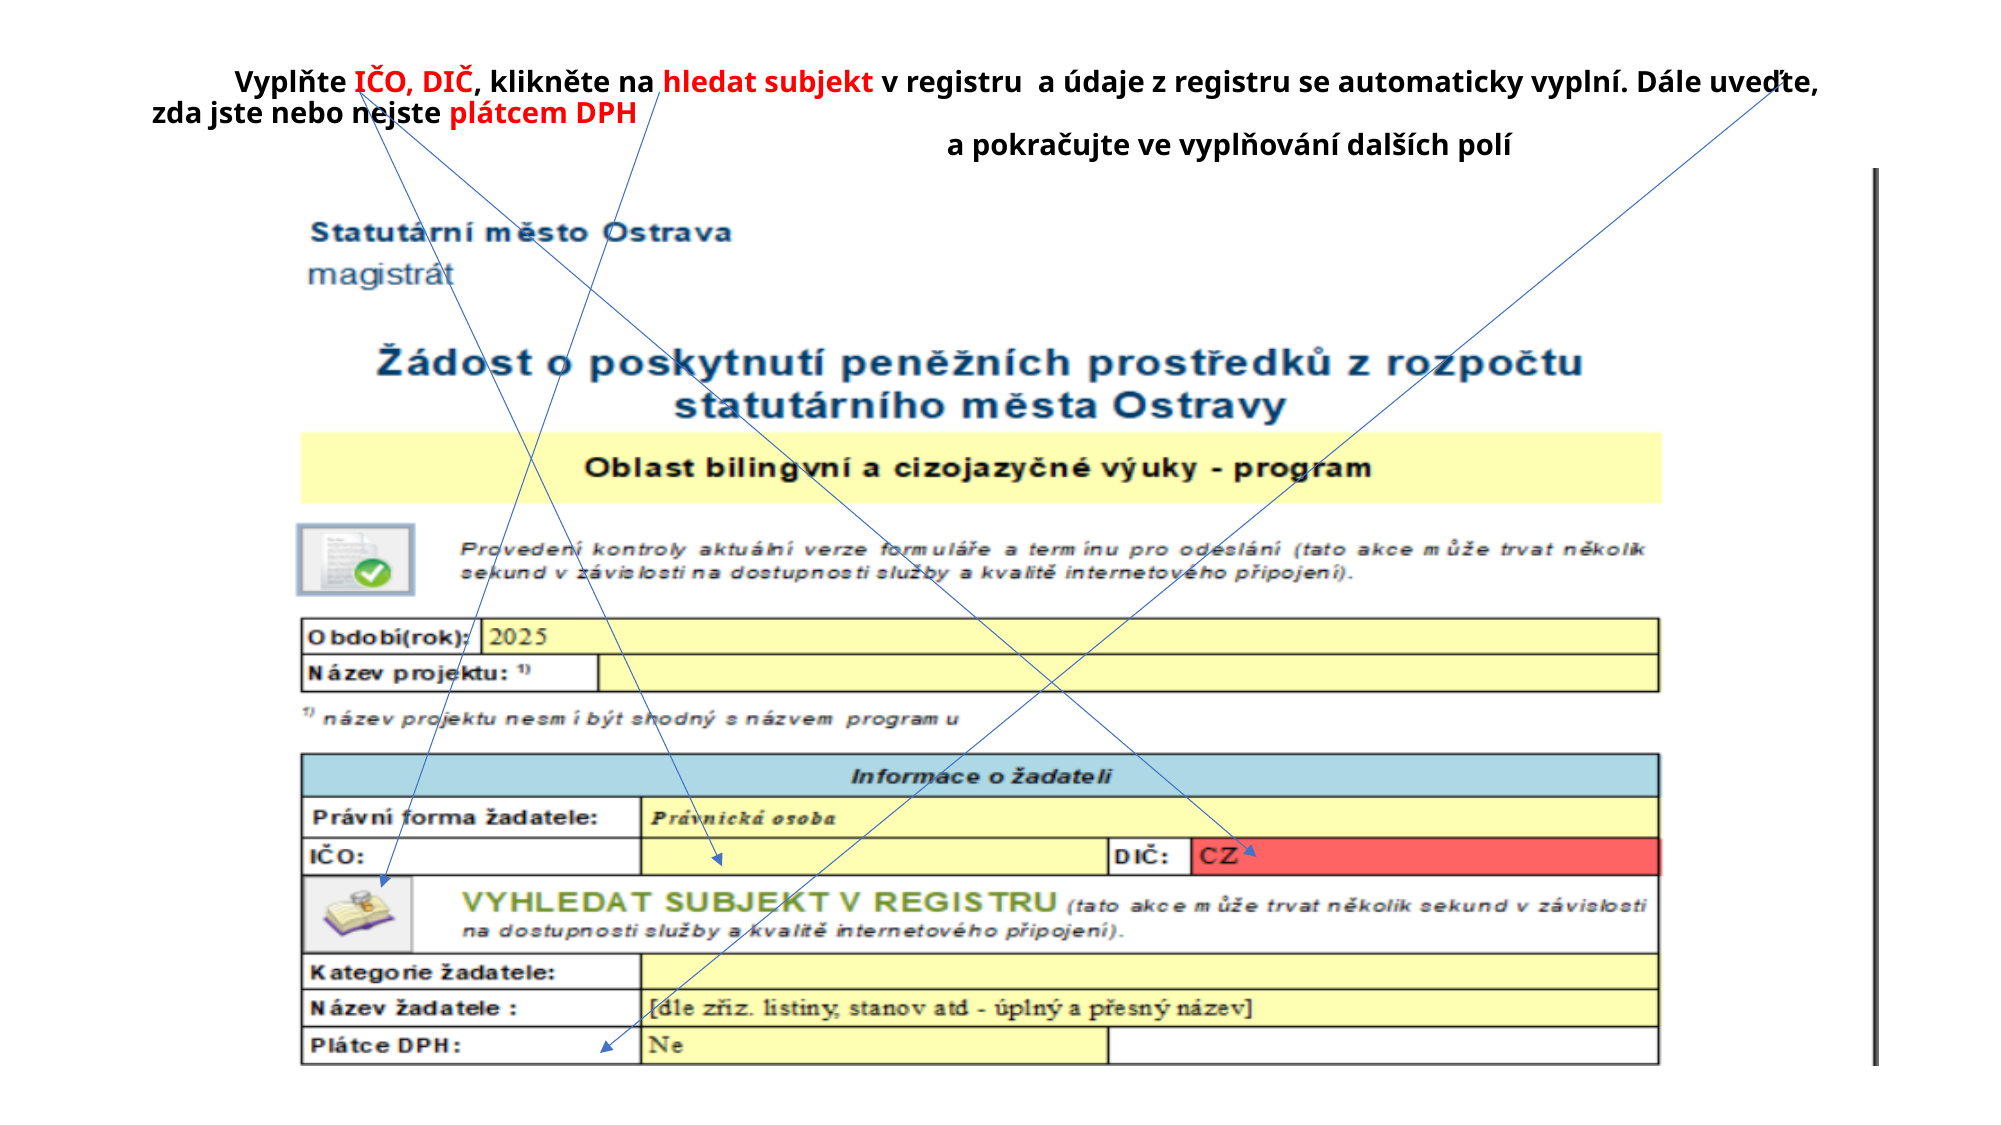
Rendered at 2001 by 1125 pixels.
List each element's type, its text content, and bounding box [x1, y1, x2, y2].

text_box Vyplňte IČO, DIČ, klikněte na hledat subjekt v registru a údaje z registru se automaticky vyplní. Dále uveďte, zda jste nebo nejste plátcem DPH a pokračujte ve vyplňování dalších polí [137, 59, 1863, 168]
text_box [599, 82, 1784, 1053]
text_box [381, 91, 599, 888]
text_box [359, 91, 381, 857]
picture [116, 168, 1879, 1066]
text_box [359, 857, 381, 867]
